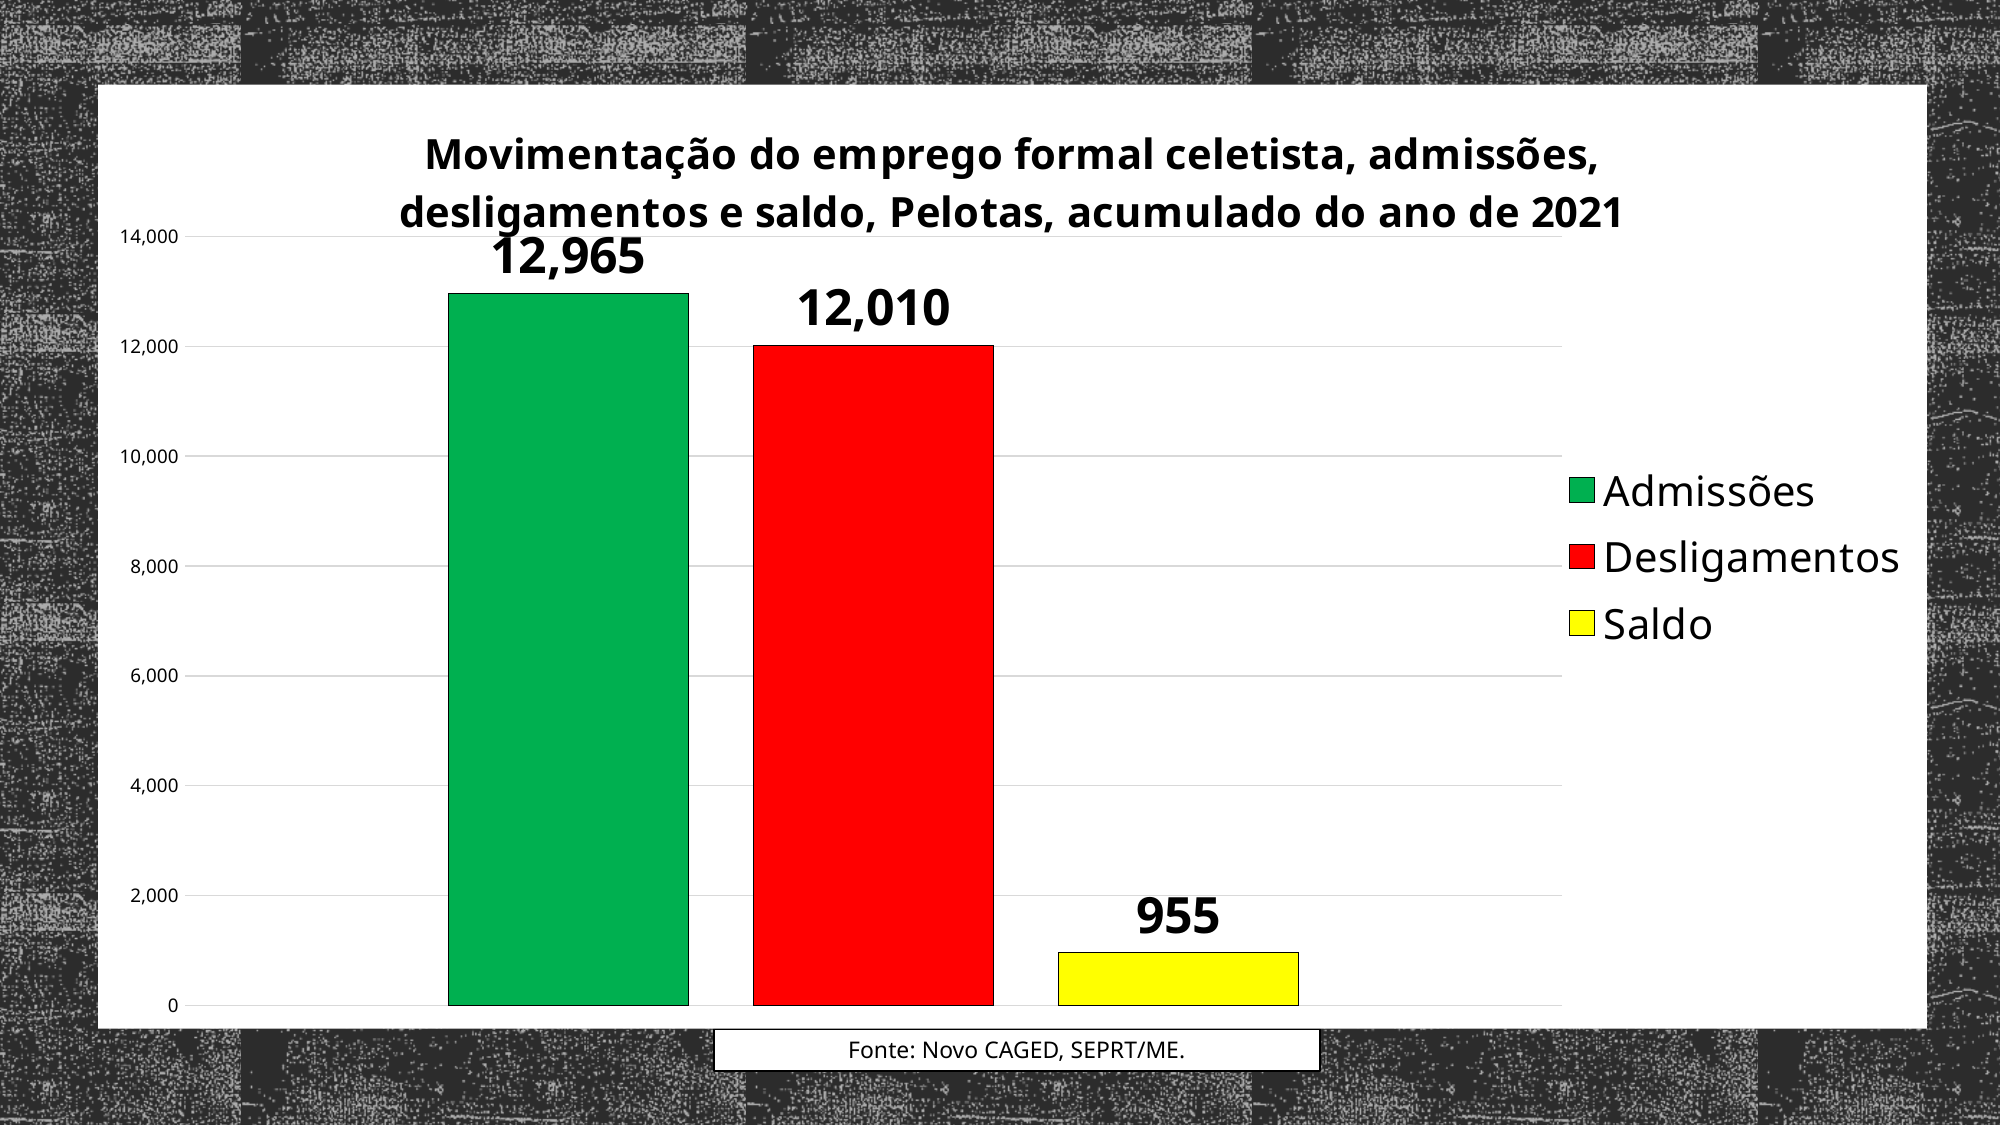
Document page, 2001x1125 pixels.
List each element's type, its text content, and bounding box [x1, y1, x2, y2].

chart [102, 88, 1924, 1025]
text_box [0, 0, 2000, 1125]
text_box Fonte: Novo CAGED, SEPRT/ME. [713, 1029, 1321, 1072]
